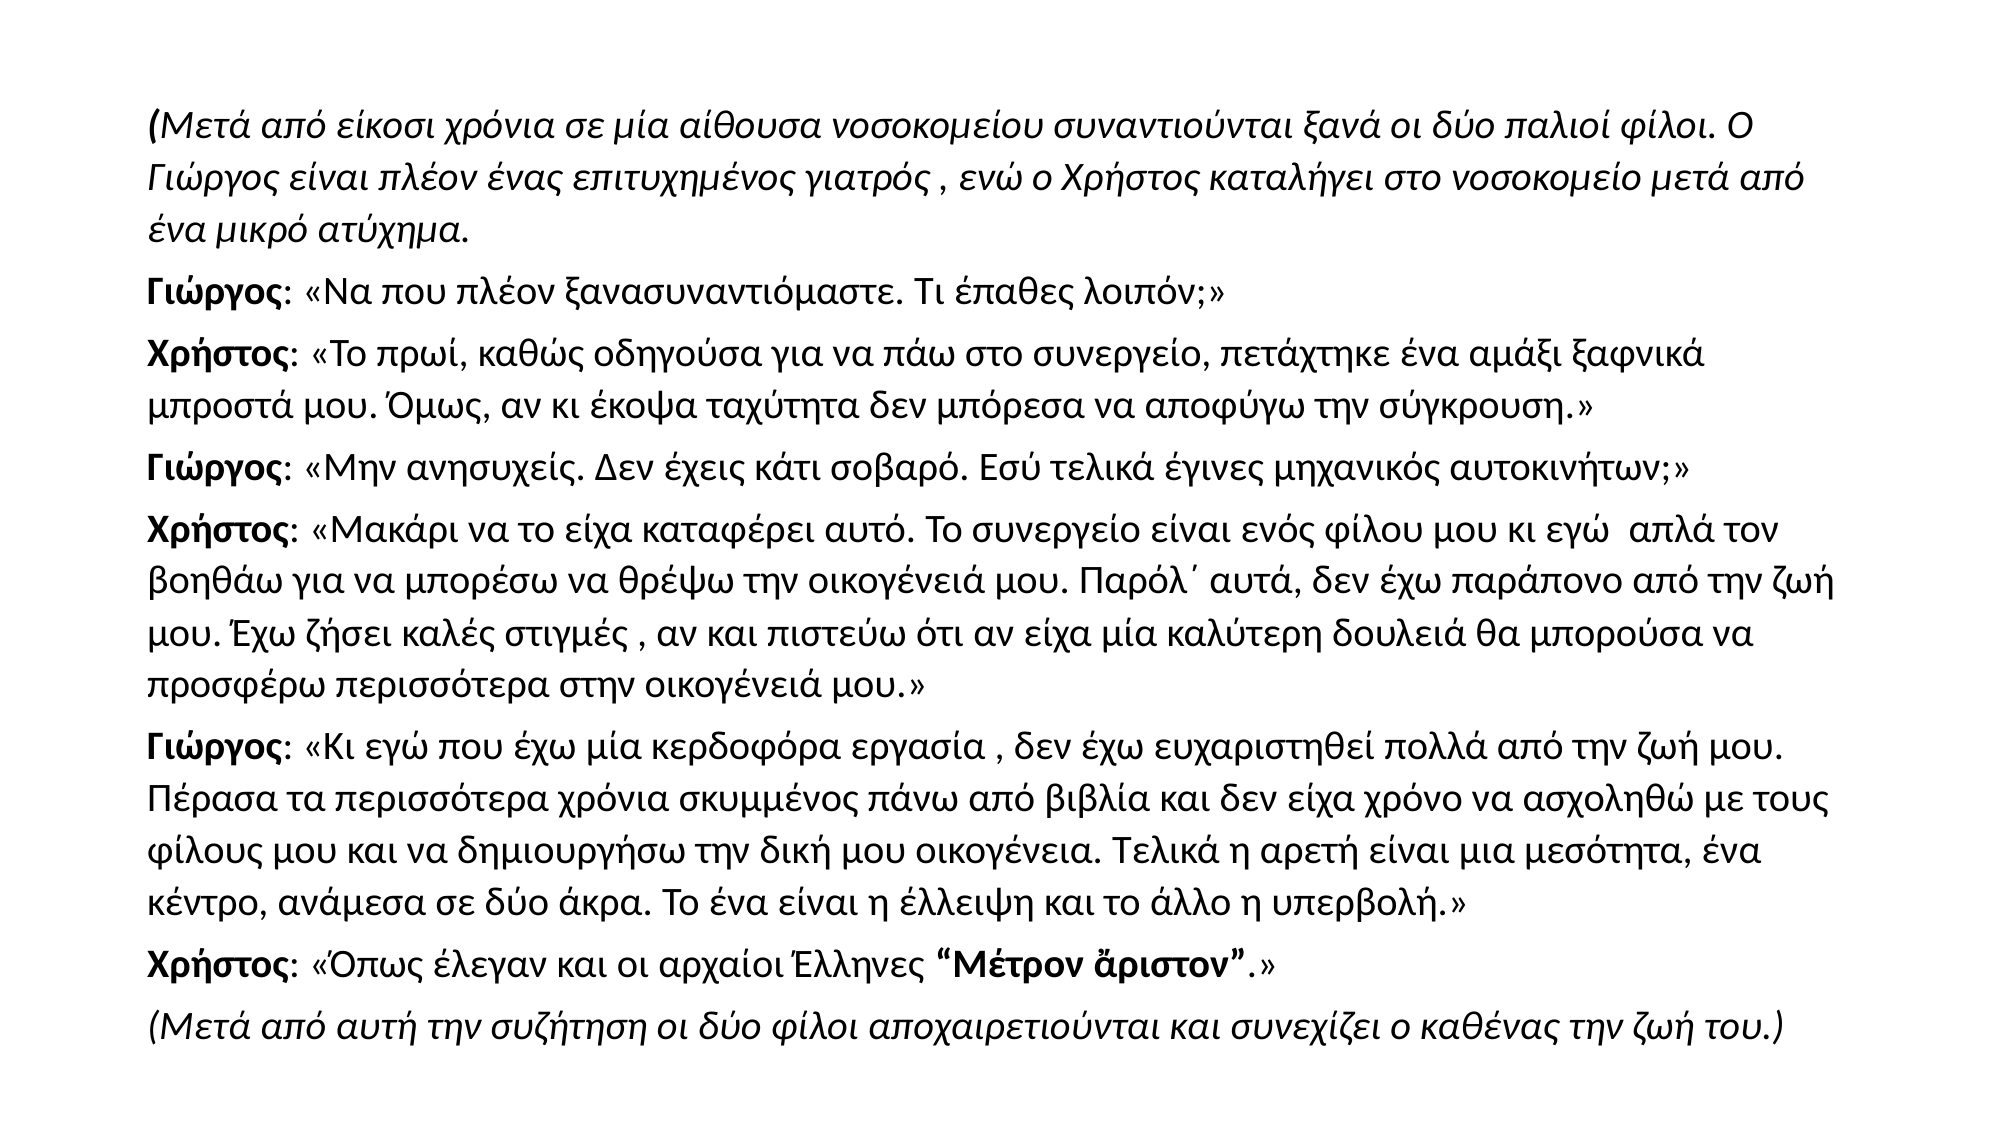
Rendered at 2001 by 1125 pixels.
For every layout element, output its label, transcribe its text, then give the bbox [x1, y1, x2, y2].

list (Μετά από είκοσι χρόνια σε μία αίθουσα νοσοκομείου συναντιούνται ξανά οι δύο παλιοί φίλοι. Ο Γιώργος είναι πλέον ένας επιτυχημένος γιατρός , ενώ ο Χρήστος καταλήγει στο νοσοκομείο μετά από ένα μικρό ατύχημα. Γιώργος: «Να που πλέον ξανασυναντιόμαστε. Τι έπαθες λοιπόν;» Χρήστος: «Το πρωί, καθώς οδηγούσα για να πάω στο συνεργείο, πετάχτηκε ένα αμάξι ξαφνικά μπροστά μου. Όμως, αν κι έκοψα ταχύτητα δεν μπόρεσα να αποφύγω την σύγκρουση.» Γιώργος: «Μην ανησυχείς. Δεν έχεις κάτι σοβαρό. Εσύ τελικά έγινες μηχανικός αυτοκινήτων;» Χρήστος: «Μακάρι να το είχα καταφέρει αυτό. Το συνεργείο είναι ενός φίλου μου κι εγώ απλά τον βοηθάω για να μπορέσω να θρέψω την οικογένειά μου. Παρόλ΄ αυτά, δεν έχω παράπονο από την ζωή μου. Έχω ζήσει καλές στιγμές , αν και πιστεύω ότι αν είχα μία καλύτερη δουλειά θα μπορούσα να προσφέρω περισσότερα στην οικογένειά μου.» Γιώργος: «Κι εγώ που έχω μία κερδοφόρα εργασία , δεν έχω ευχαριστηθεί πολλά από την ζωή μου. Πέρασα τα περισσότερα χρόνια σκυμμένος πάνω από βιβλία και δεν είχα χρόνο να ασχοληθώ με τους φίλους μου και να δημιουργήσω την δική μου οικογένεια. Τελικά η αρετή είναι μια μεσότητα, ένα κέντρο, ανάμεσα σε δύο άκρα. Το ένα είναι η έλλειψη και το άλλο η υπερβολή.» Χρήστος: «Όπως έλεγαν και οι αρχαίοι Έλληνες “Μέτρον ἄριστον”.» (Μετά από αυτή την συζήτηση οι δύο φίλοι αποχαιρετιούνται και συνεχίζει ο καθένας την ζωή του.) [132, 87, 1858, 1077]
